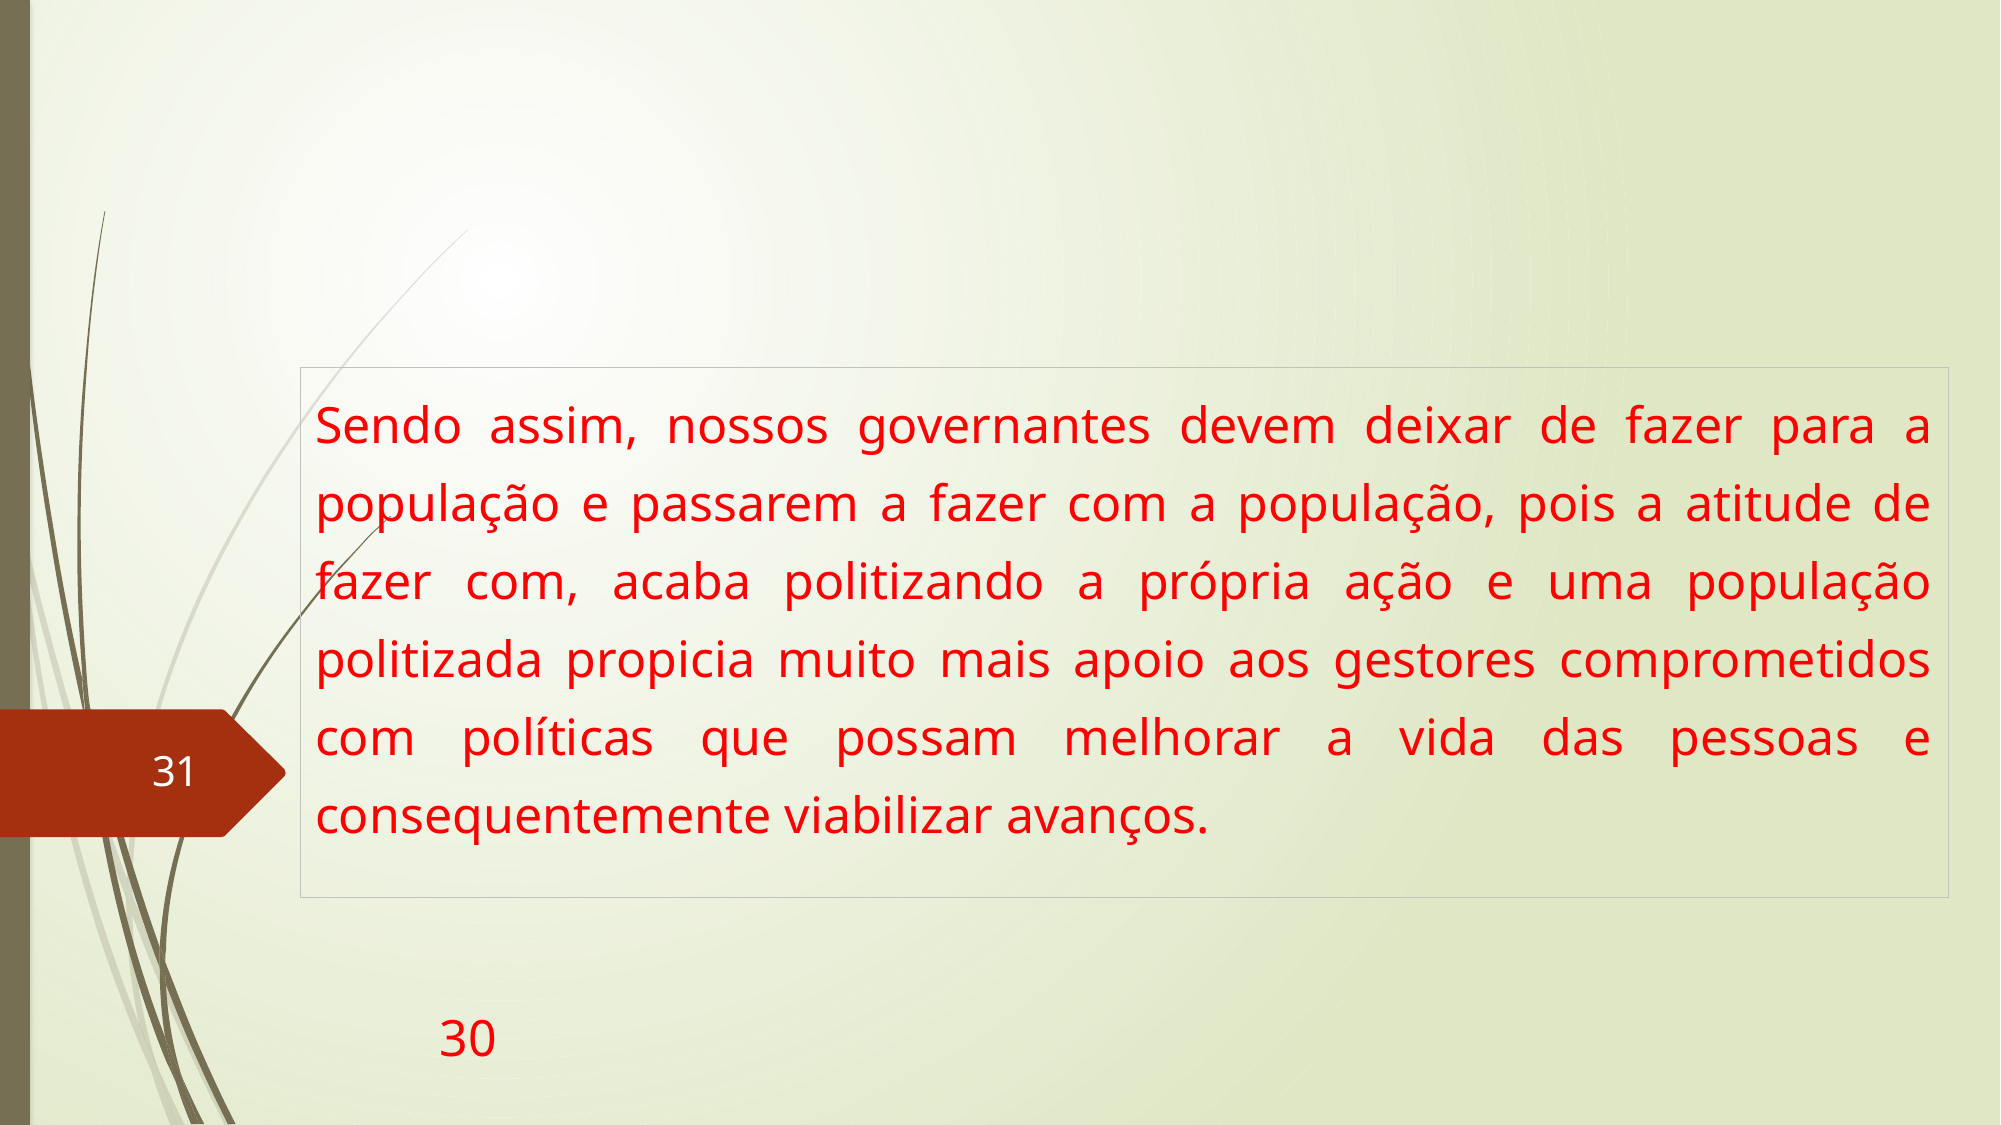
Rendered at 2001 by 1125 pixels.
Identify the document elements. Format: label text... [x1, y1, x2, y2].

subtitle Sendo assim, nossos governantes devem deixar de fazer para a população e passarem a fazer com a população, pois a atitude de fazer com, acaba politizando a própria ação e uma população politizada propicia muito mais apoio aos gestores comprometidos com políticas que possam melhorar a vida das pessoas e consequentemente viabilizar avanços. [300, 367, 1949, 898]
text_box [300, 108, 1988, 184]
slide_number 31 [87, 743, 216, 803]
footer 30 [424, 1006, 1675, 1067]
